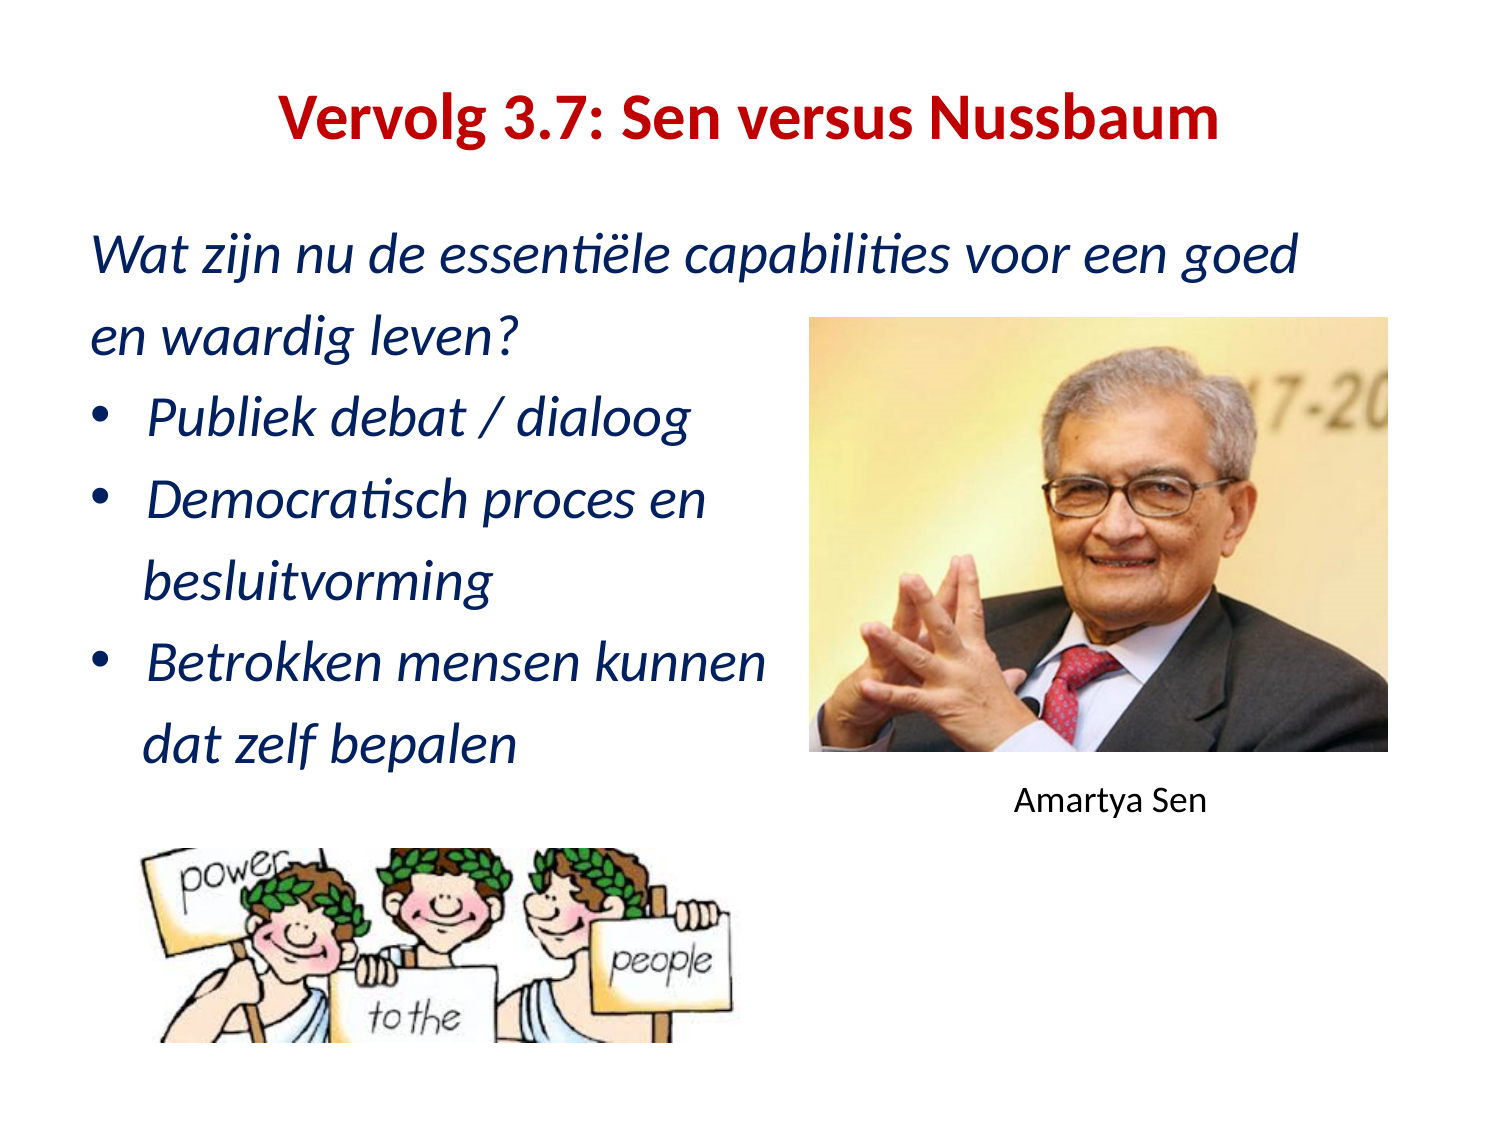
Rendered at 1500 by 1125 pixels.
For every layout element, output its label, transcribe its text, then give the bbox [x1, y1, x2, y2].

text_box Amartya Sen [999, 767, 1223, 828]
title Vervolg 3.7: Sen versus Nussbaum [183, 3, 1317, 208]
list Wat zijn nu de essentiële capabilities voor een goed en waardig leven? Publiek debat / dialoog Democratisch proces en besluitvorming Betrokken mensen kunnen dat zelf bepalen [75, 208, 1425, 951]
picture [808, 317, 1389, 753]
picture [114, 848, 748, 1043]
